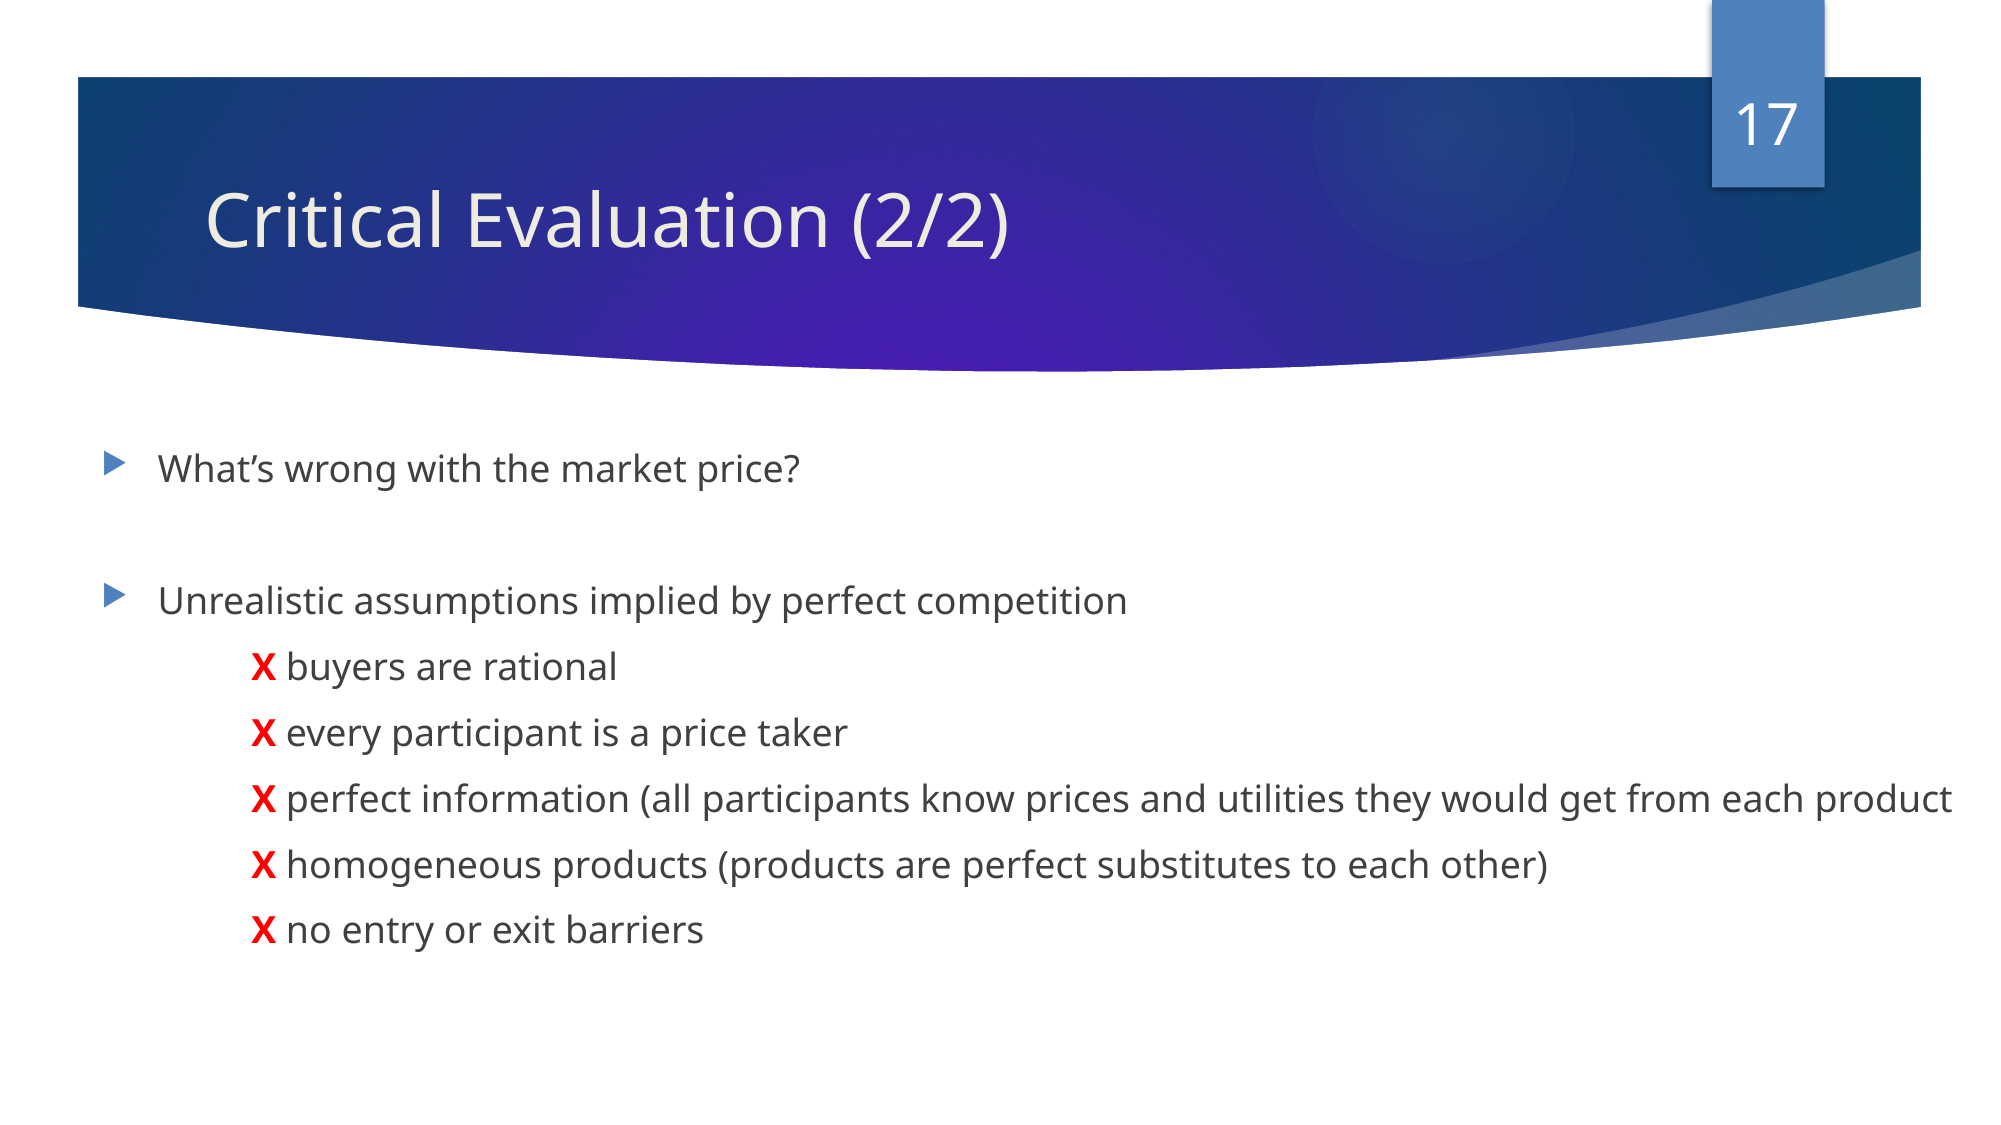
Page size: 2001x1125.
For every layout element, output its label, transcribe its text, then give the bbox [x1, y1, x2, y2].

title Critical Evaluation (2/2) [189, 159, 1627, 276]
slide_number 17 [1698, 48, 1836, 175]
list What’s wrong with the market price? Unrealistic assumptions implied by perfect competition X buyers are rational X every participant is a price taker X perfect information (all participants know prices and utilities they would get from each product X homogeneous products (products are perfect substitutes to each other) X no entry or exit barriers [86, 438, 2000, 999]
